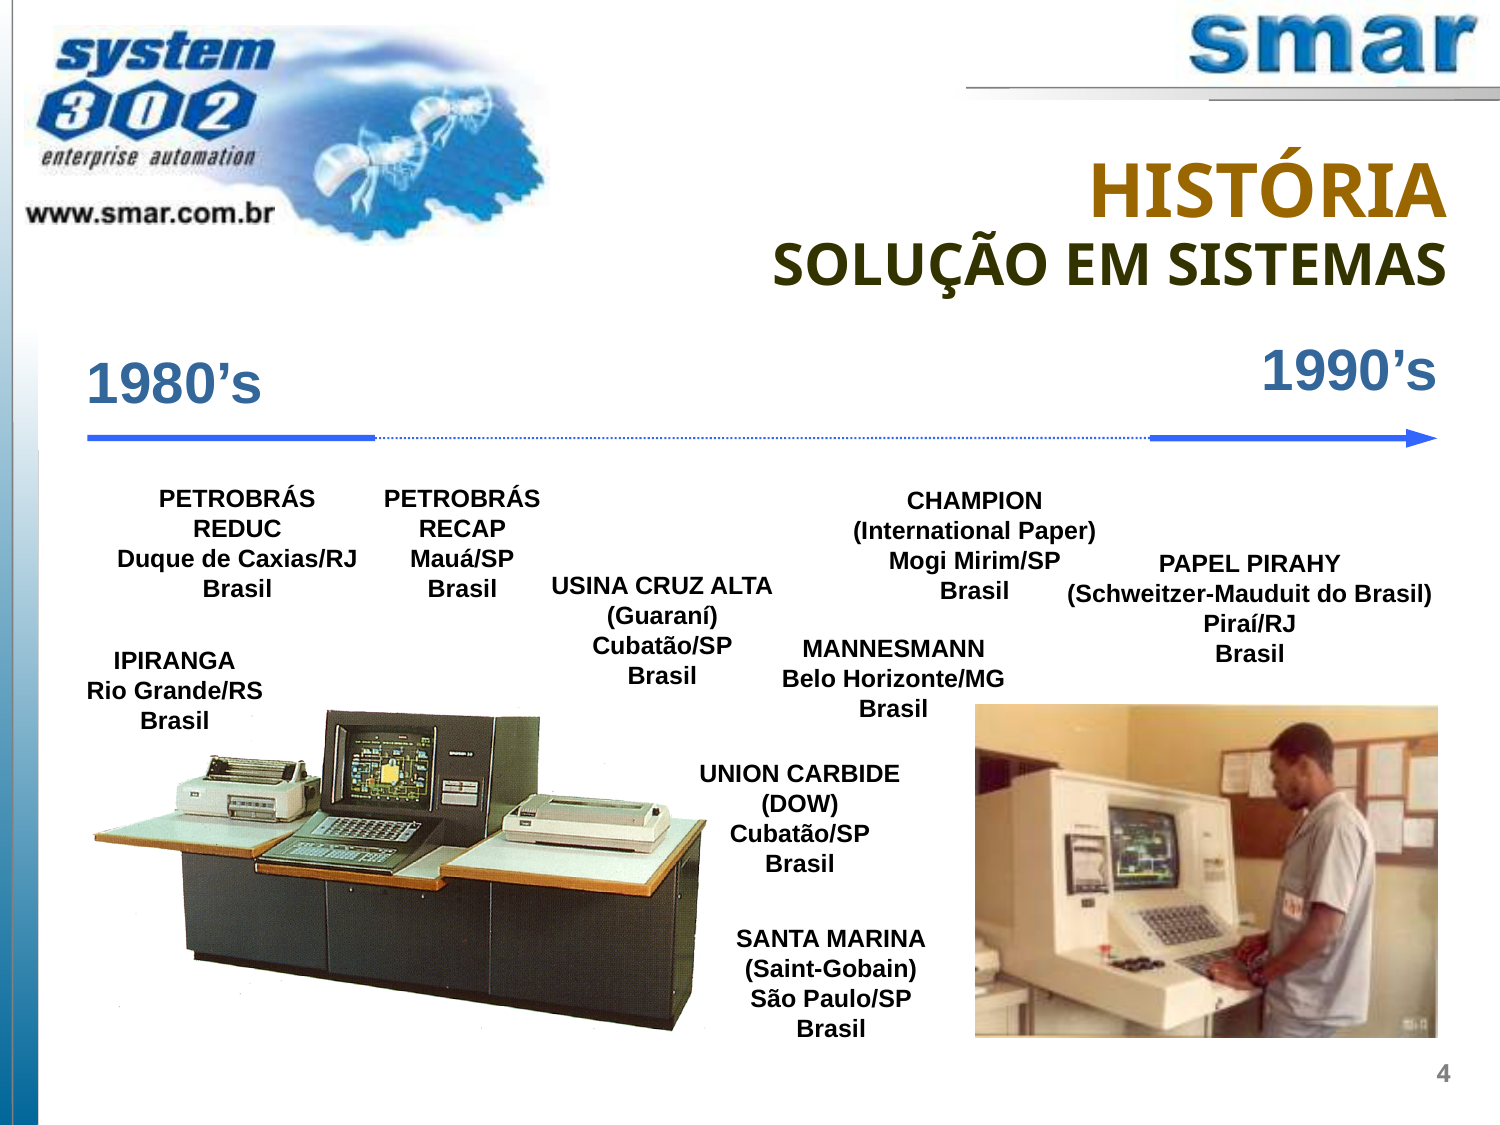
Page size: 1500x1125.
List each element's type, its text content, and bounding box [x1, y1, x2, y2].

picture [24, 25, 550, 246]
text_box 1990’s [1224, 324, 1475, 410]
text_box PETROBRÁS RECAP Mauá/SP Brasil [312, 474, 613, 610]
text_box PAPEL PIRAHY (Schweitzer-Mauduit do Brasil) Piraí/RJ Brasil [1037, 540, 1463, 675]
text_box SANTA MARINA (Saint-Gobain) São Paulo/SP Brasil [687, 915, 975, 1050]
text_box CHAMPION (International Paper) Mogi Mirim/SP Brasil [824, 477, 1125, 612]
text_box [1150, 432, 1438, 445]
text_box MANNESMANN Belo Horizonte/MG Brasil [749, 624, 1038, 730]
text_box SOLUÇÃO EM SISTEMAS [549, 212, 1463, 313]
text_box USINA CRUZ ALTA (Guaraní) Cubatão/SP Brasil [512, 562, 813, 697]
picture [974, 704, 1438, 1038]
text_box 1980’s [62, 337, 288, 423]
text_box UNION CARBIDE (DOW) Cubatão/SP Brasil [716, 749, 950, 885]
text_box PETROBRÁS REDUC Duque de Caxias/RJ Brasil [87, 474, 312, 610]
picture [1175, 0, 1500, 86]
text_box HISTÓRIA [562, 137, 1463, 212]
picture [87, 698, 713, 1041]
text_box IPIRANGA Rio Grande/RS Brasil [24, 637, 325, 743]
